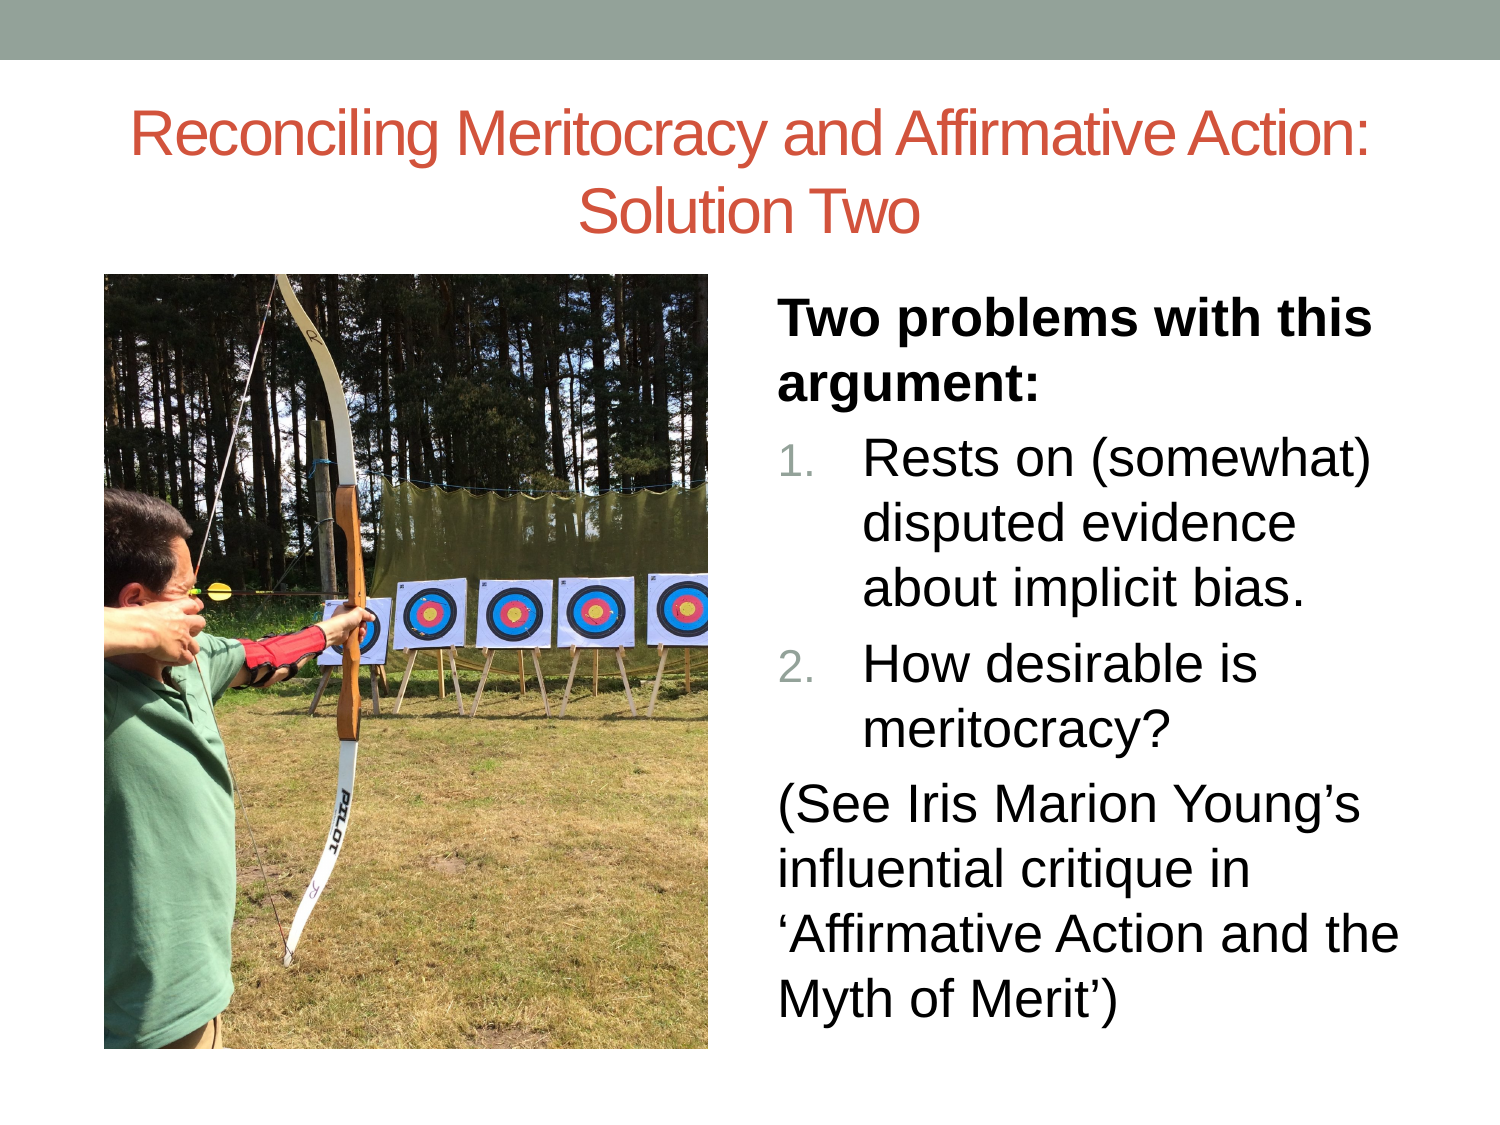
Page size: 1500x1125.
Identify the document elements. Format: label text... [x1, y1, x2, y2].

title Reconciling Meritocracy and Affirmative Action: Solution Two [75, 87, 1425, 250]
list Two problems with this argument: Rests on (somewhat) disputed evidence about implicit bias. How desirable is meritocracy? (See Iris Marion Young’s influential critique in ‘Affirmative Action and the Myth of Merit’) [762, 274, 1425, 1049]
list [104, 274, 708, 1049]
